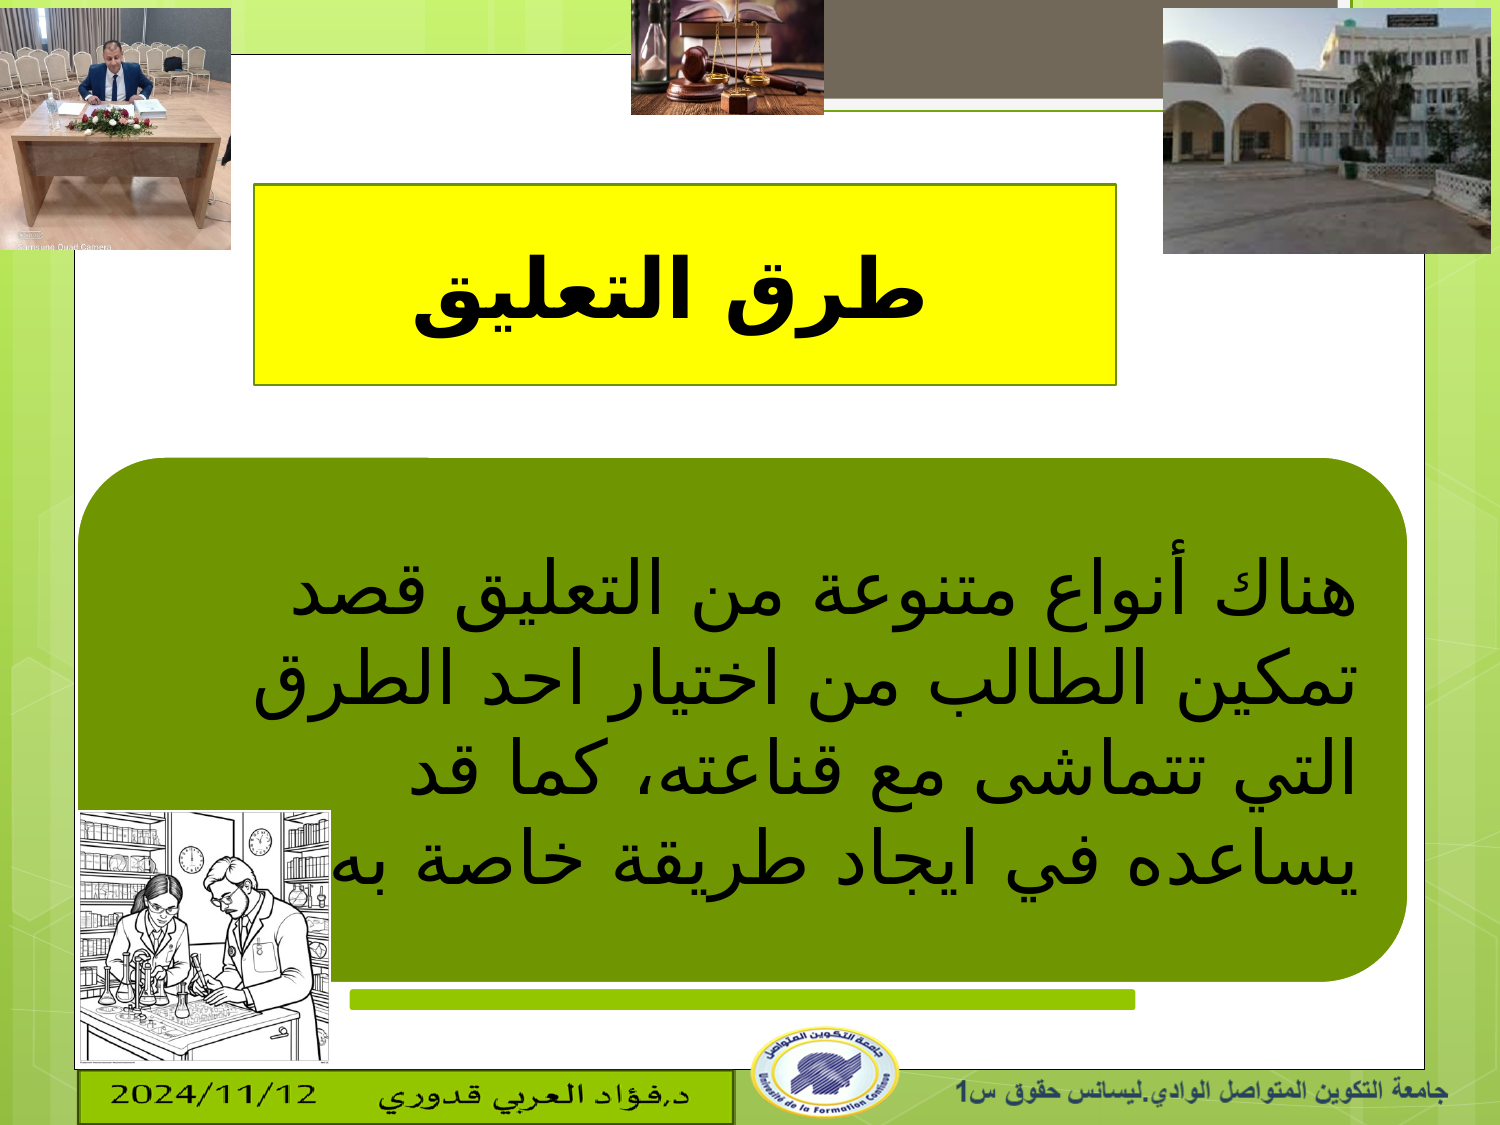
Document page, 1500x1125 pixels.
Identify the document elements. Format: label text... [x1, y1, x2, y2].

text_box طرق التعليق [253, 183, 1117, 386]
picture [631, 0, 824, 115]
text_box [76, 455, 1409, 1017]
picture [76, 810, 901, 1125]
picture [1163, 8, 1491, 254]
picture [0, 8, 231, 250]
picture [926, 1064, 1466, 1125]
